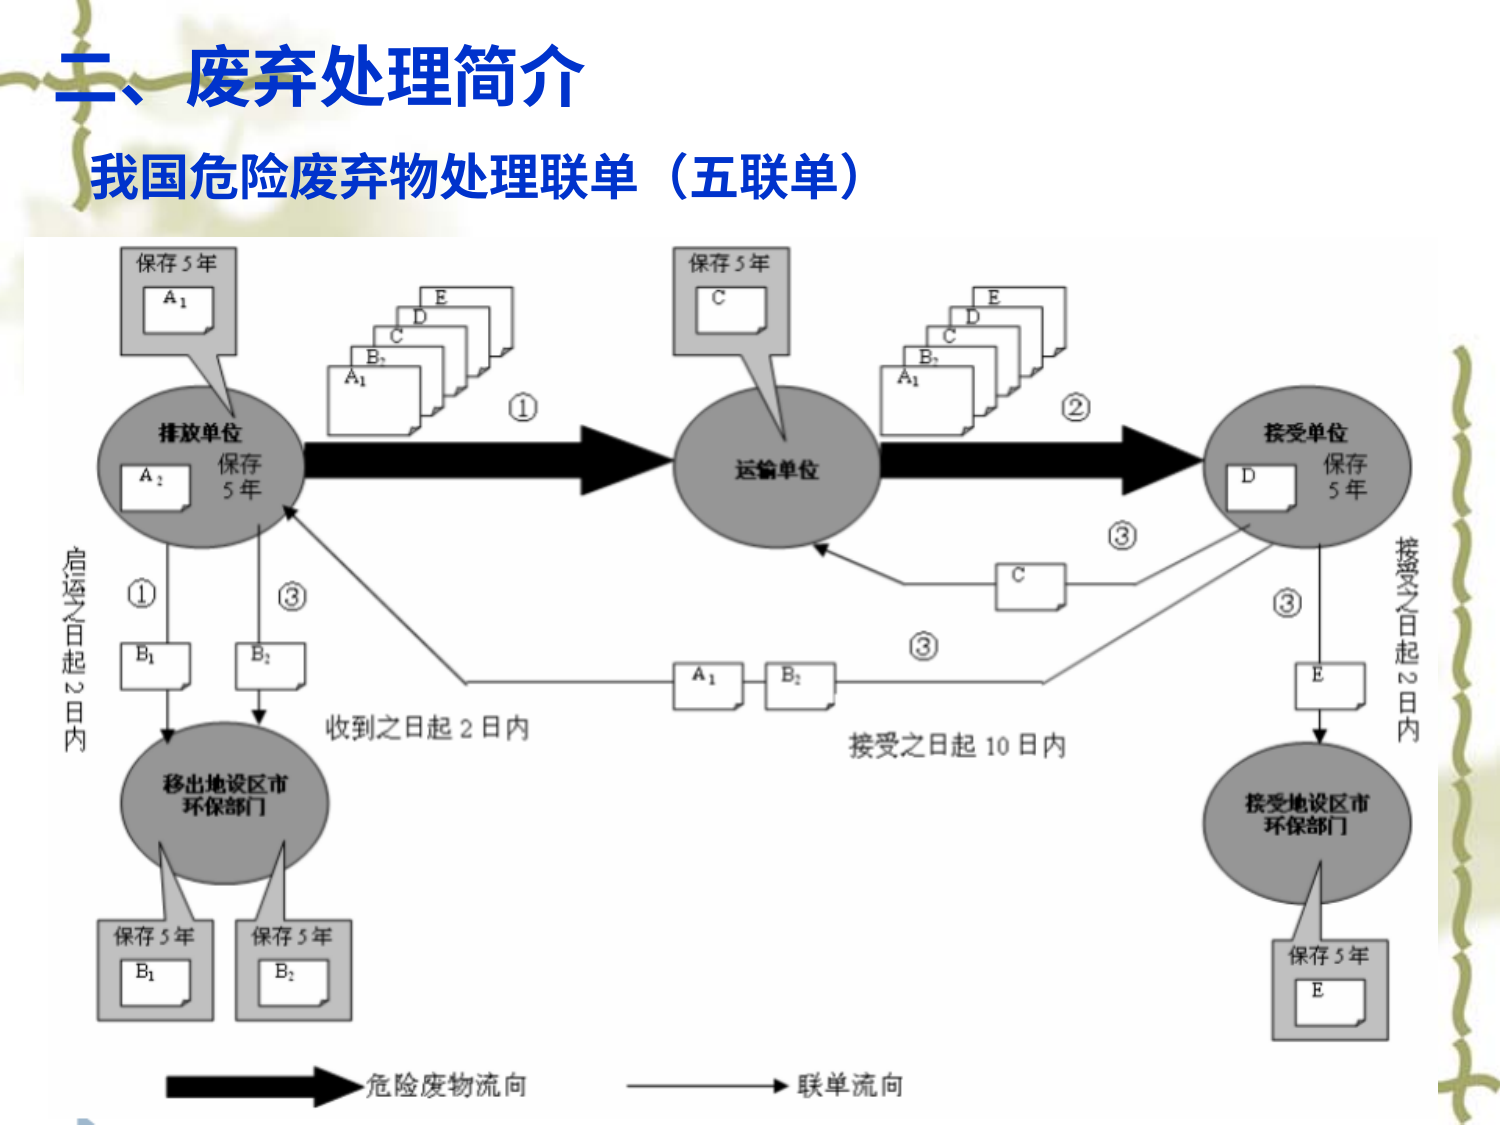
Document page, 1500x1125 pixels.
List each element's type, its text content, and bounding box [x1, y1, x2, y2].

text_box 我国危险废弃物处理联单（五联单） [74, 125, 1188, 225]
title 二、废弃处理简介 [37, 24, 1013, 125]
picture [0, 0, 1500, 1125]
